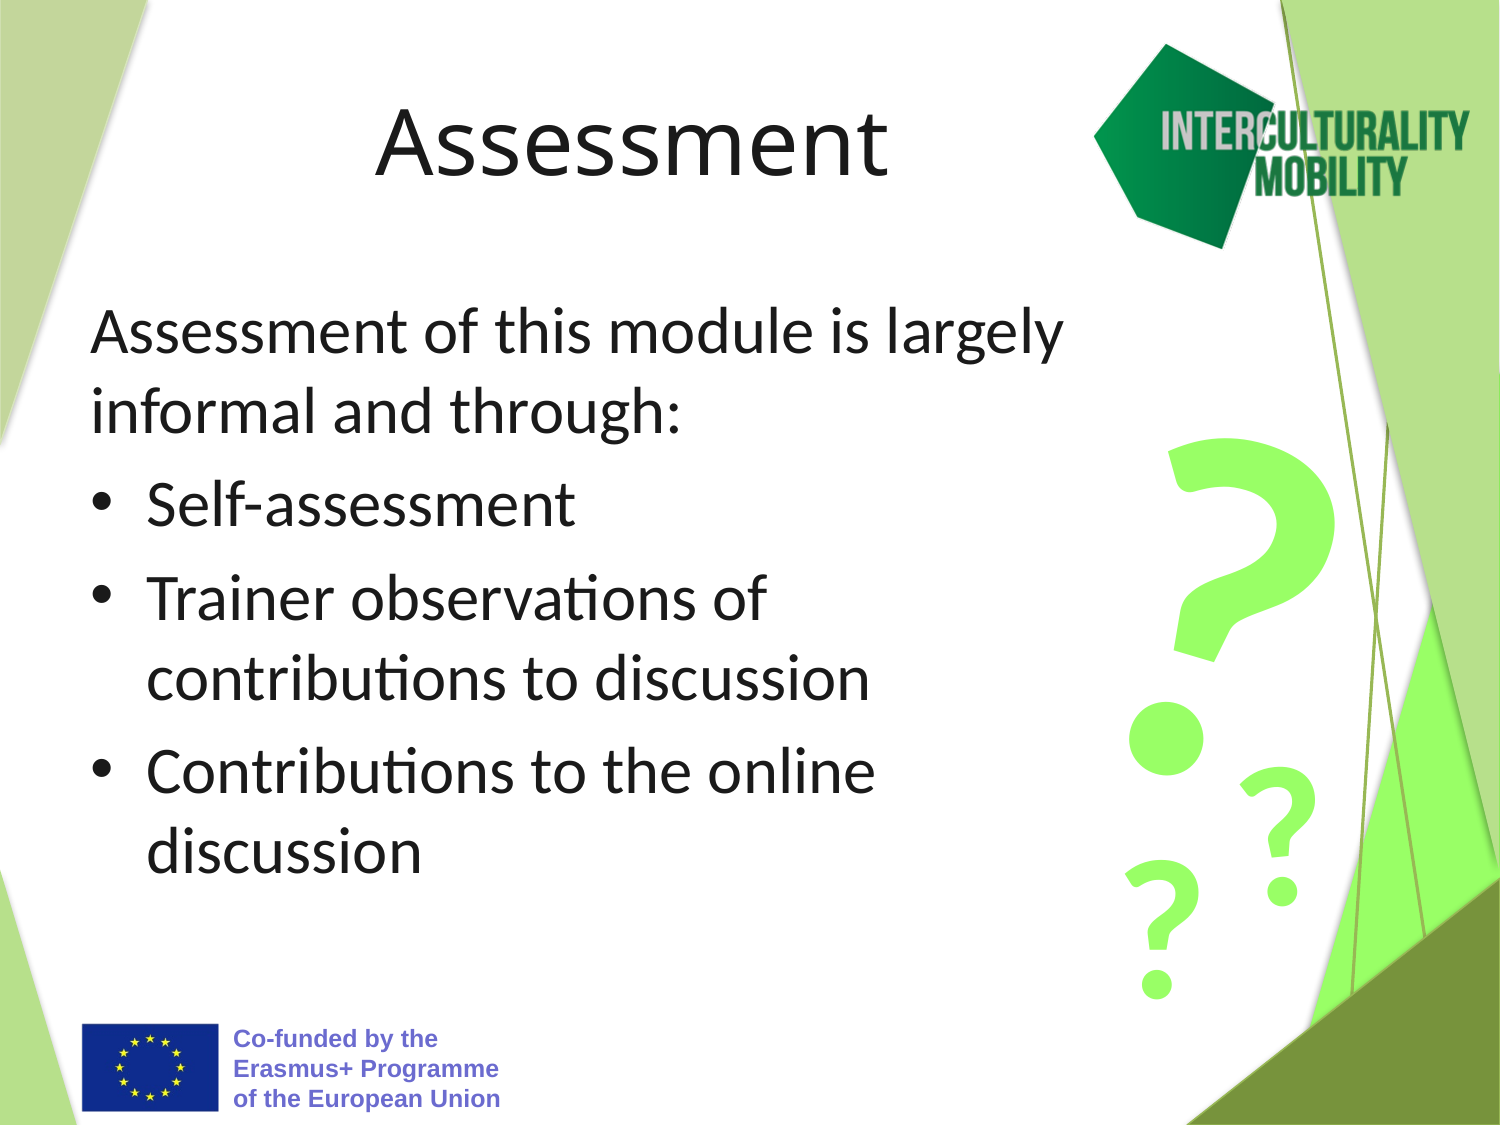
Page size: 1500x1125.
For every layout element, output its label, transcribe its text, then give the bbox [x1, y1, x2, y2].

picture [53, 999, 243, 1125]
title Assessment [123, 45, 1142, 233]
list Assessment of this module is largely informal and through: Self-assessment Trainer observations of contributions to discussion Contributions to the online discussion [75, 278, 1093, 1005]
picture [238, 1032, 243, 1044]
picture [238, 1096, 243, 1105]
picture [1092, 42, 1470, 251]
